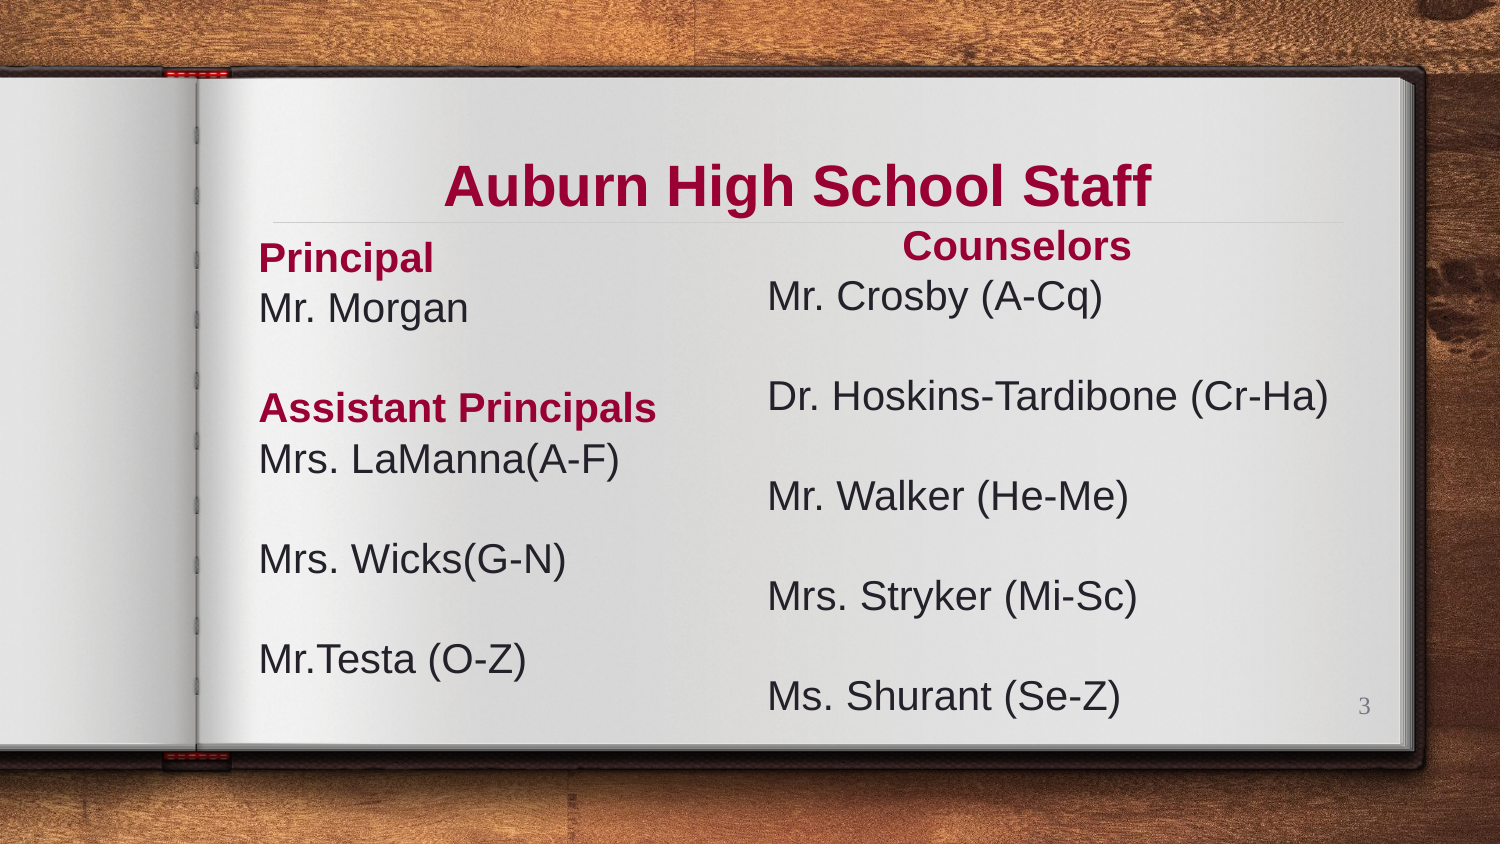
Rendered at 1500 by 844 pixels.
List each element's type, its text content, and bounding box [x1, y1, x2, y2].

list Counselors Mr. Crosby (A-Cq) Dr. Hoskins-Tardibone (Cr-Ha) Mr. Walker (He-Me) Mrs. Stryker (Mi-Sc) Ms. Shurant (Se-Z) [737, 203, 1395, 833]
picture [0, 0, 1500, 844]
list Principal Mr. Morgan Assistant Principals Mrs. LaManna(A-F) Mrs. Wicks(G-N) Mr.Testa (O-Z) [228, 216, 737, 833]
slide_number 3 [1295, 672, 1386, 737]
title Auburn High School Staff [255, 117, 1341, 233]
